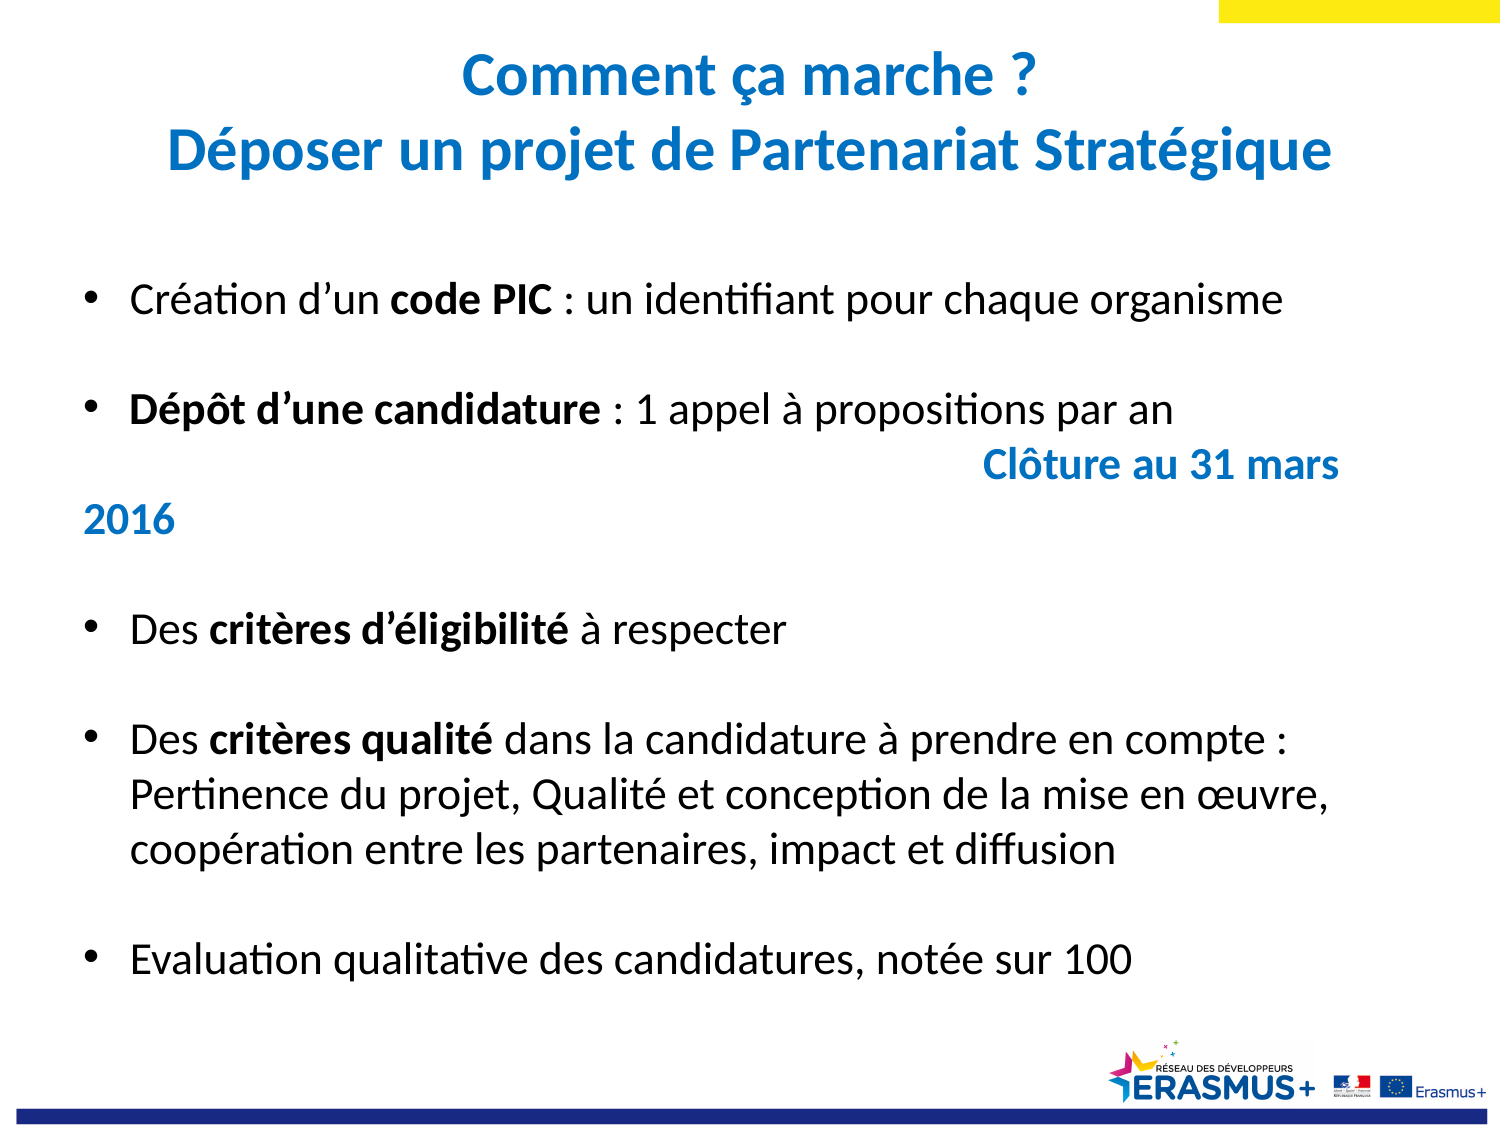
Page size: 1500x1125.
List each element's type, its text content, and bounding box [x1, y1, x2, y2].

text_box Création d’un code PIC : un identifiant pour chaque organisme Dépôt d’une candidature : 1 appel à propositions par an Clôture au 31 mars 2016 Des critères d’éligibilité à respecter Des critères qualité dans la candidature à prendre en compte : Pertinence du projet, Qualité et conception de la mise en œuvre, coopération entre les partenaires, impact et diffusion Evaluation qualitative des candidatures, notée sur 100 [68, 261, 1447, 991]
text_box Comment ça marche ? Déposer un projet de Partenariat Stratégique [48, 25, 1453, 191]
picture [0, 0, 1500, 1125]
